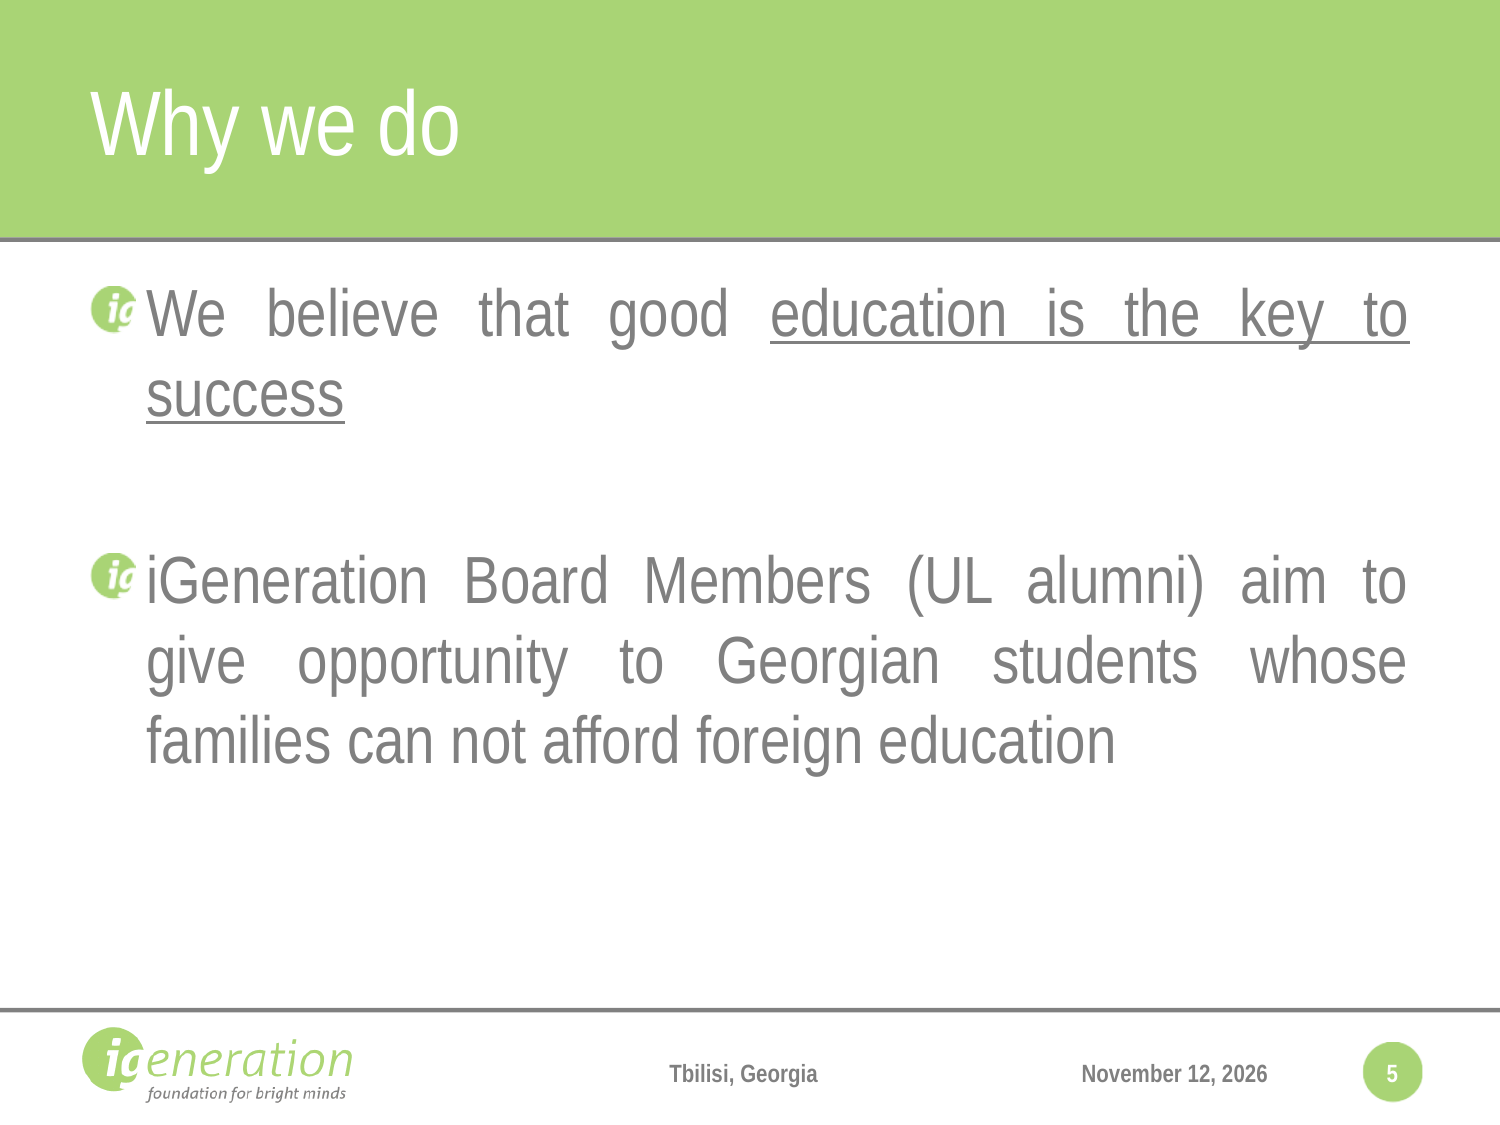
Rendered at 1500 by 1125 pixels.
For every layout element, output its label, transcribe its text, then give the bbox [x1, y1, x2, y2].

slide_number 5 [1362, 1042, 1423, 1103]
title Why we do [75, 24, 1425, 213]
list We believe that good education is the key to success iGeneration Board Members (UL alumni) aim to give opportunity to Georgian students whose families can not afford foreign education [75, 262, 1425, 993]
picture [90, 553, 136, 600]
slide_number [1012, 1042, 1338, 1103]
picture [90, 286, 136, 334]
picture [75, 1019, 357, 1111]
footer Tbilisi, Georgia [500, 1042, 988, 1103]
